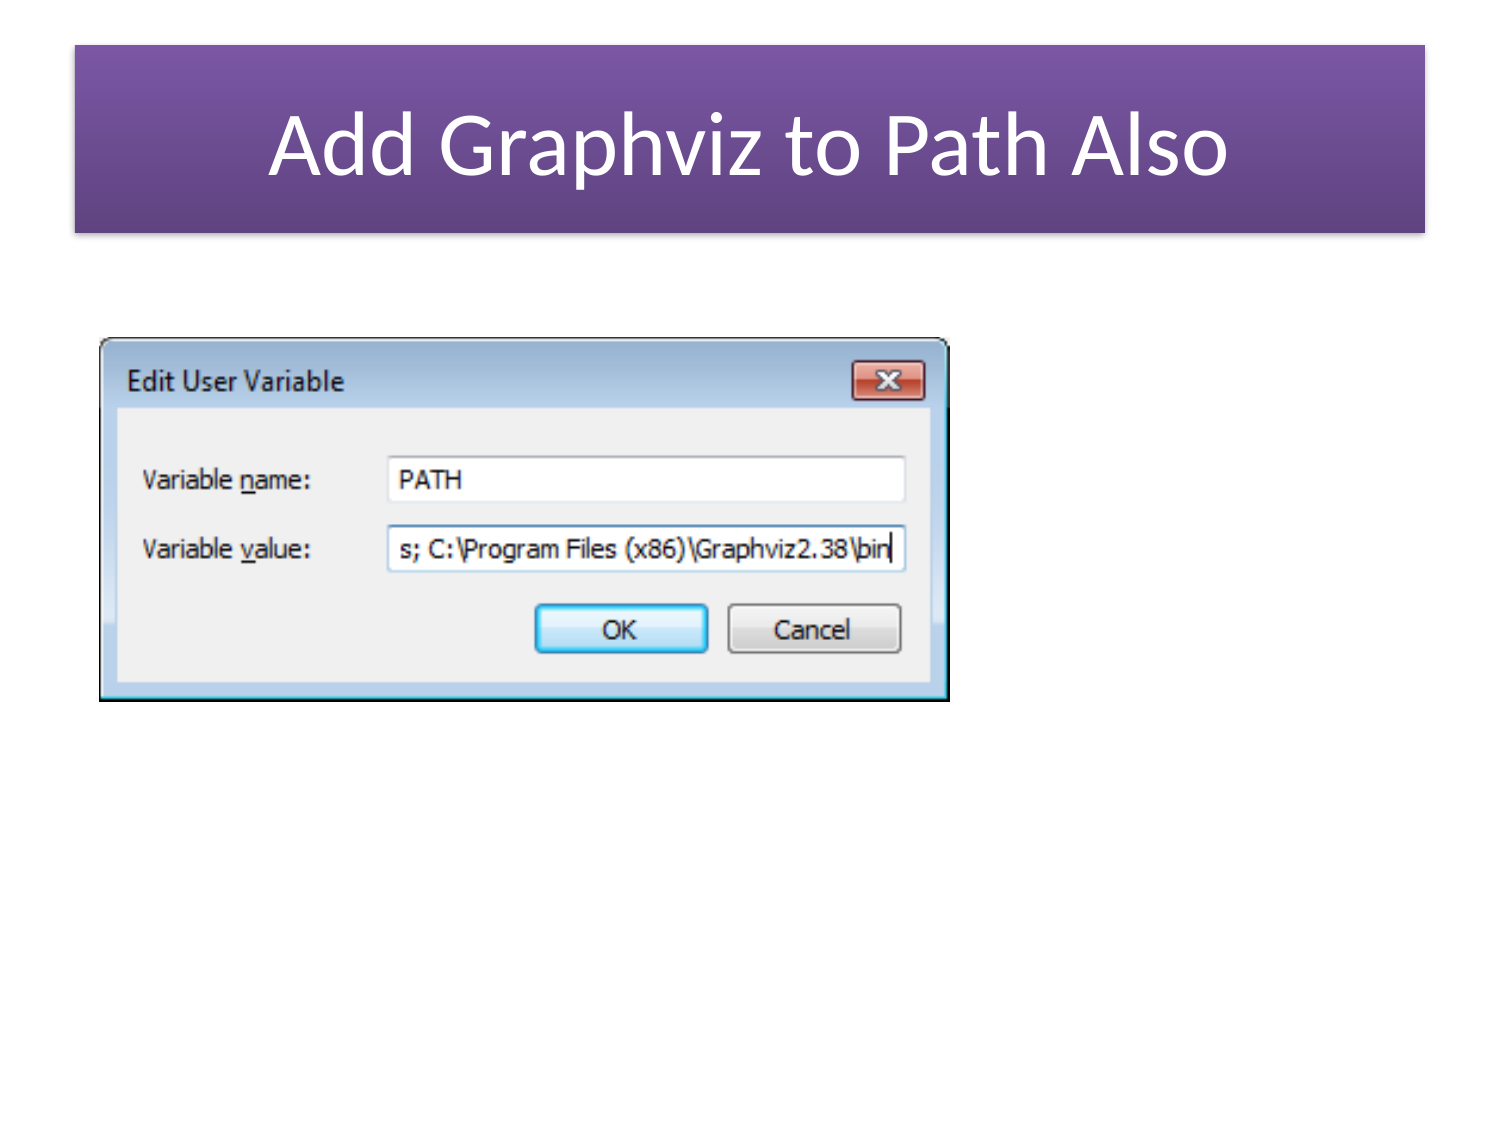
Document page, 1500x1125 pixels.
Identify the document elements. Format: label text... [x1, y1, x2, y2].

picture [99, 337, 951, 703]
text_box Add Graphviz to Path Also [74, 45, 1425, 233]
